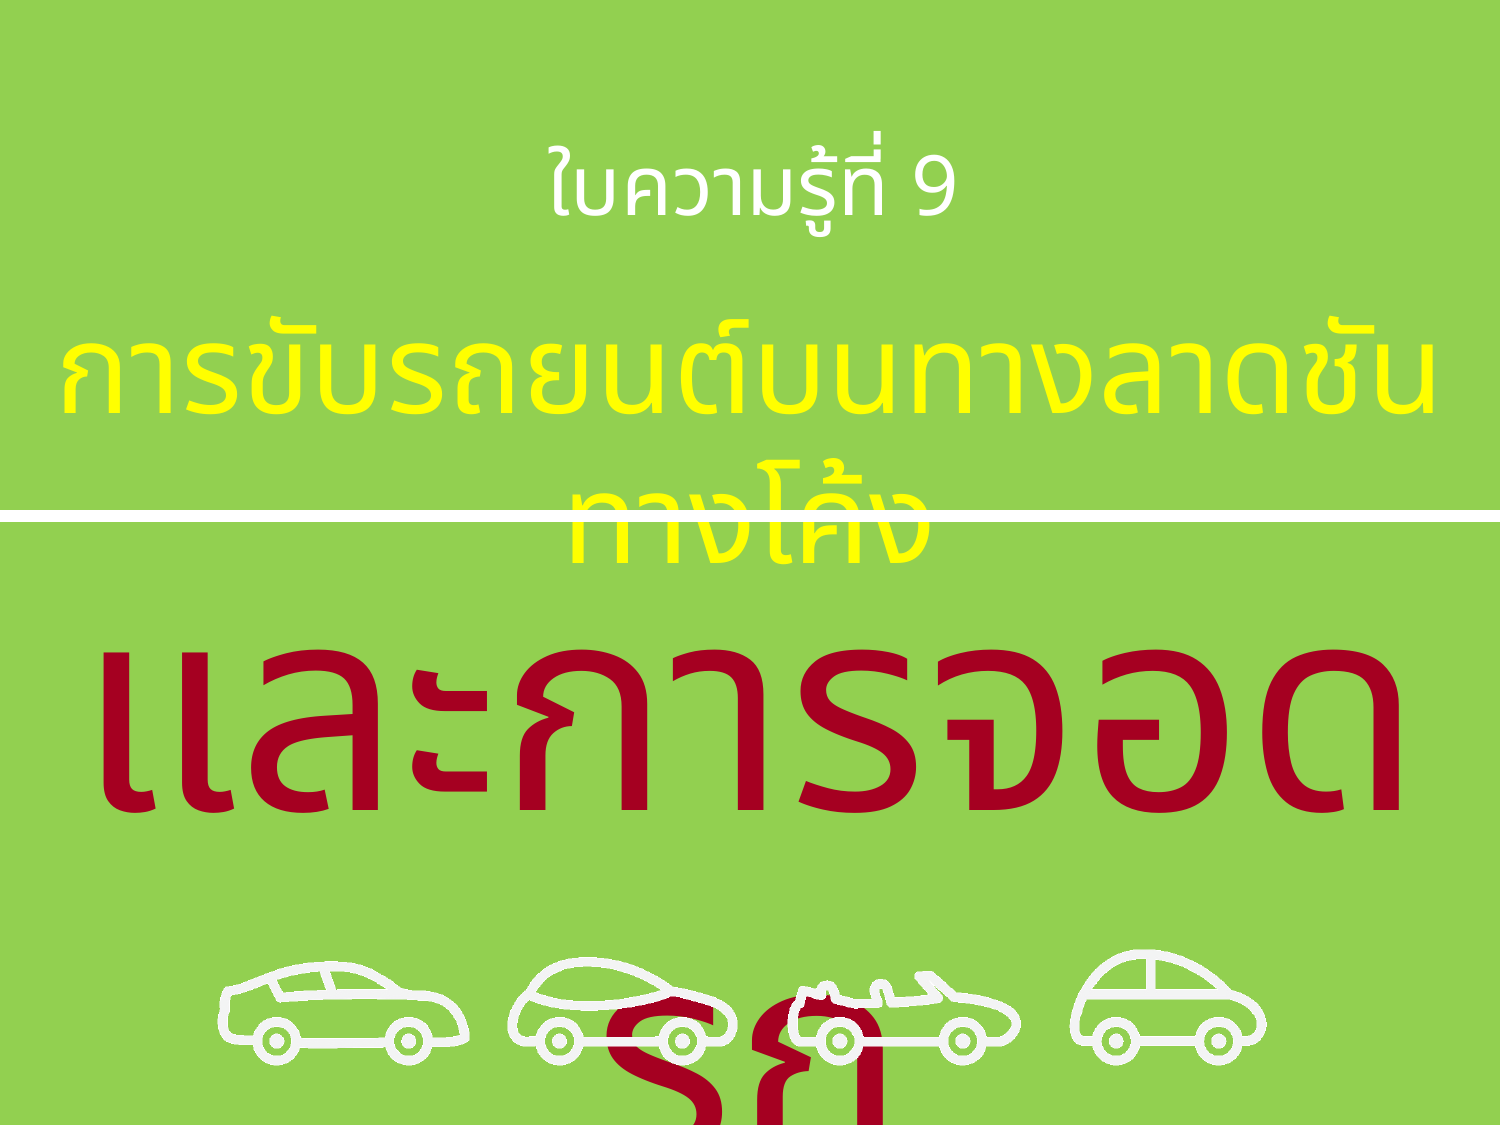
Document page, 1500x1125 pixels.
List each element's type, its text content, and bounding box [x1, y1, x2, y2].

text_box และการจอดรถ [0, 527, 1500, 1125]
text_box ใบความรู้ที่ 9 [484, 125, 1023, 240]
title การขับรถยนต์บนทางลาดชัน ทางโค้ง [0, 314, 1500, 510]
picture [155, 874, 1421, 1108]
